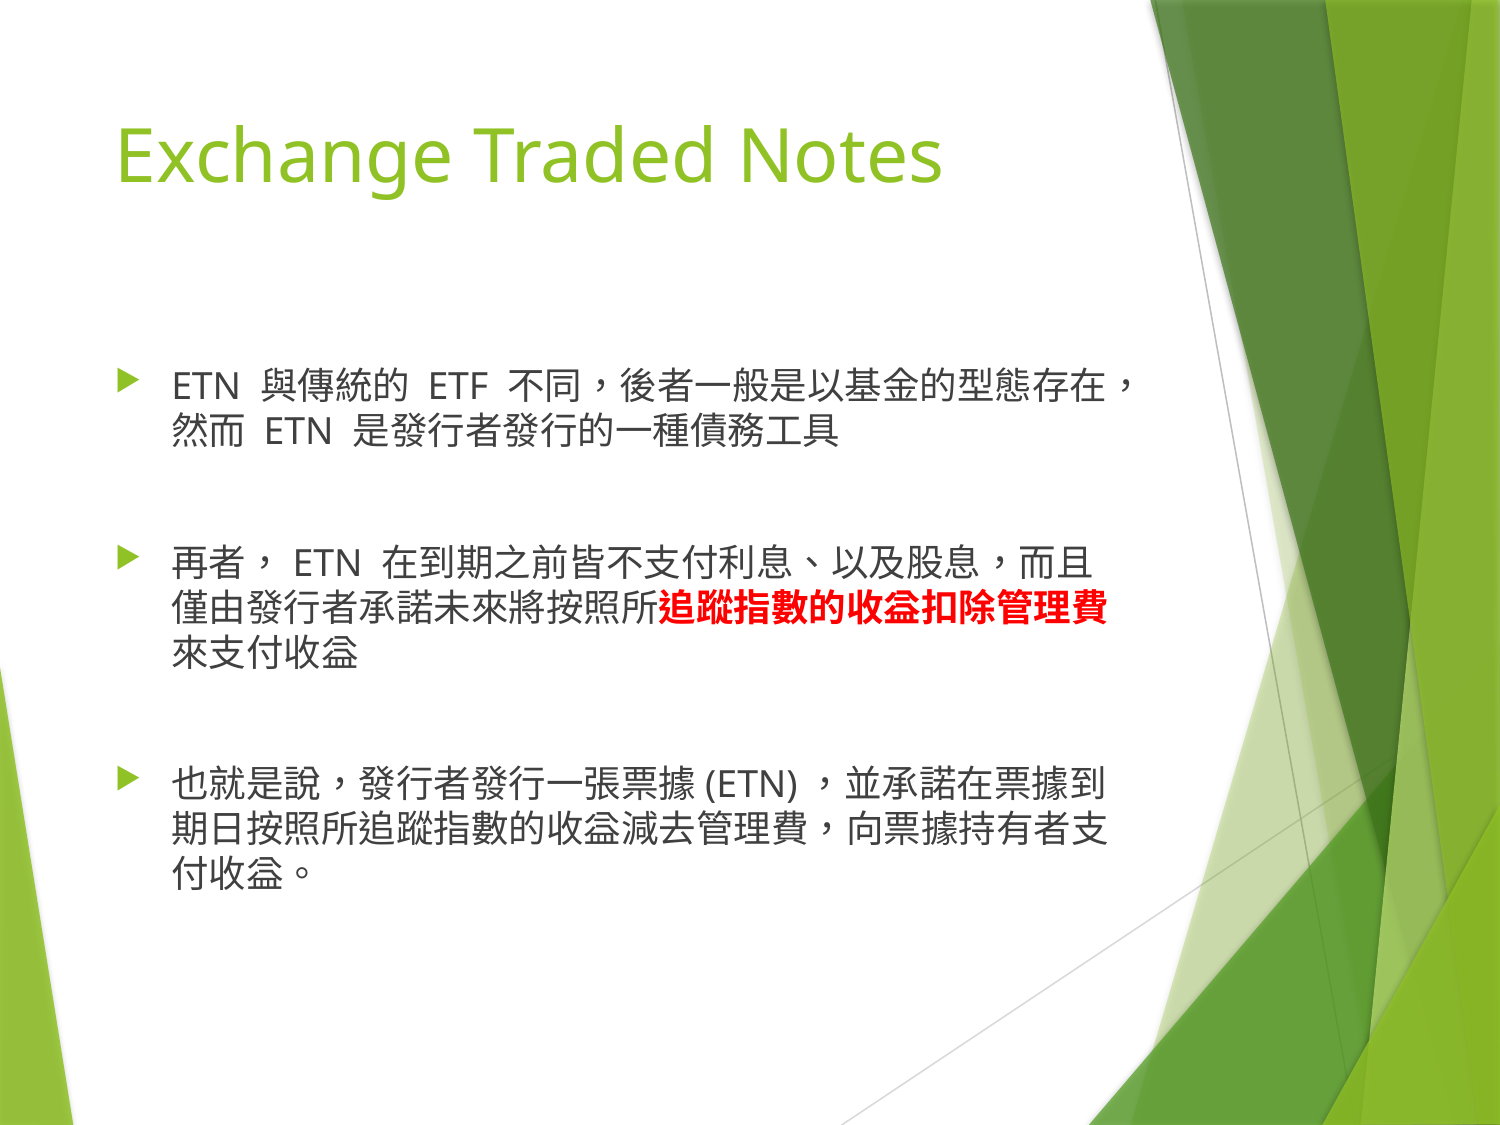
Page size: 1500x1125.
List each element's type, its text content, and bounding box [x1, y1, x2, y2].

list ETN 與傳統的 ETF 不同，後者一般是以基金的型態存在，然而 ETN 是發行者發行的一種債務工具 再者，ETN 在到期之前皆不支付利息、以及股息，而且僅由發行者承諾未來將按照所追蹤指數的收益扣除管理費來支付收益 也就是說，發行者發行一張票據(ETN)，並承諾在票據到期日按照所追蹤指數的收益減去管理費，向票據持有者支付收益。 [99, 354, 1142, 992]
title Exchange Traded Notes [99, 99, 1142, 317]
